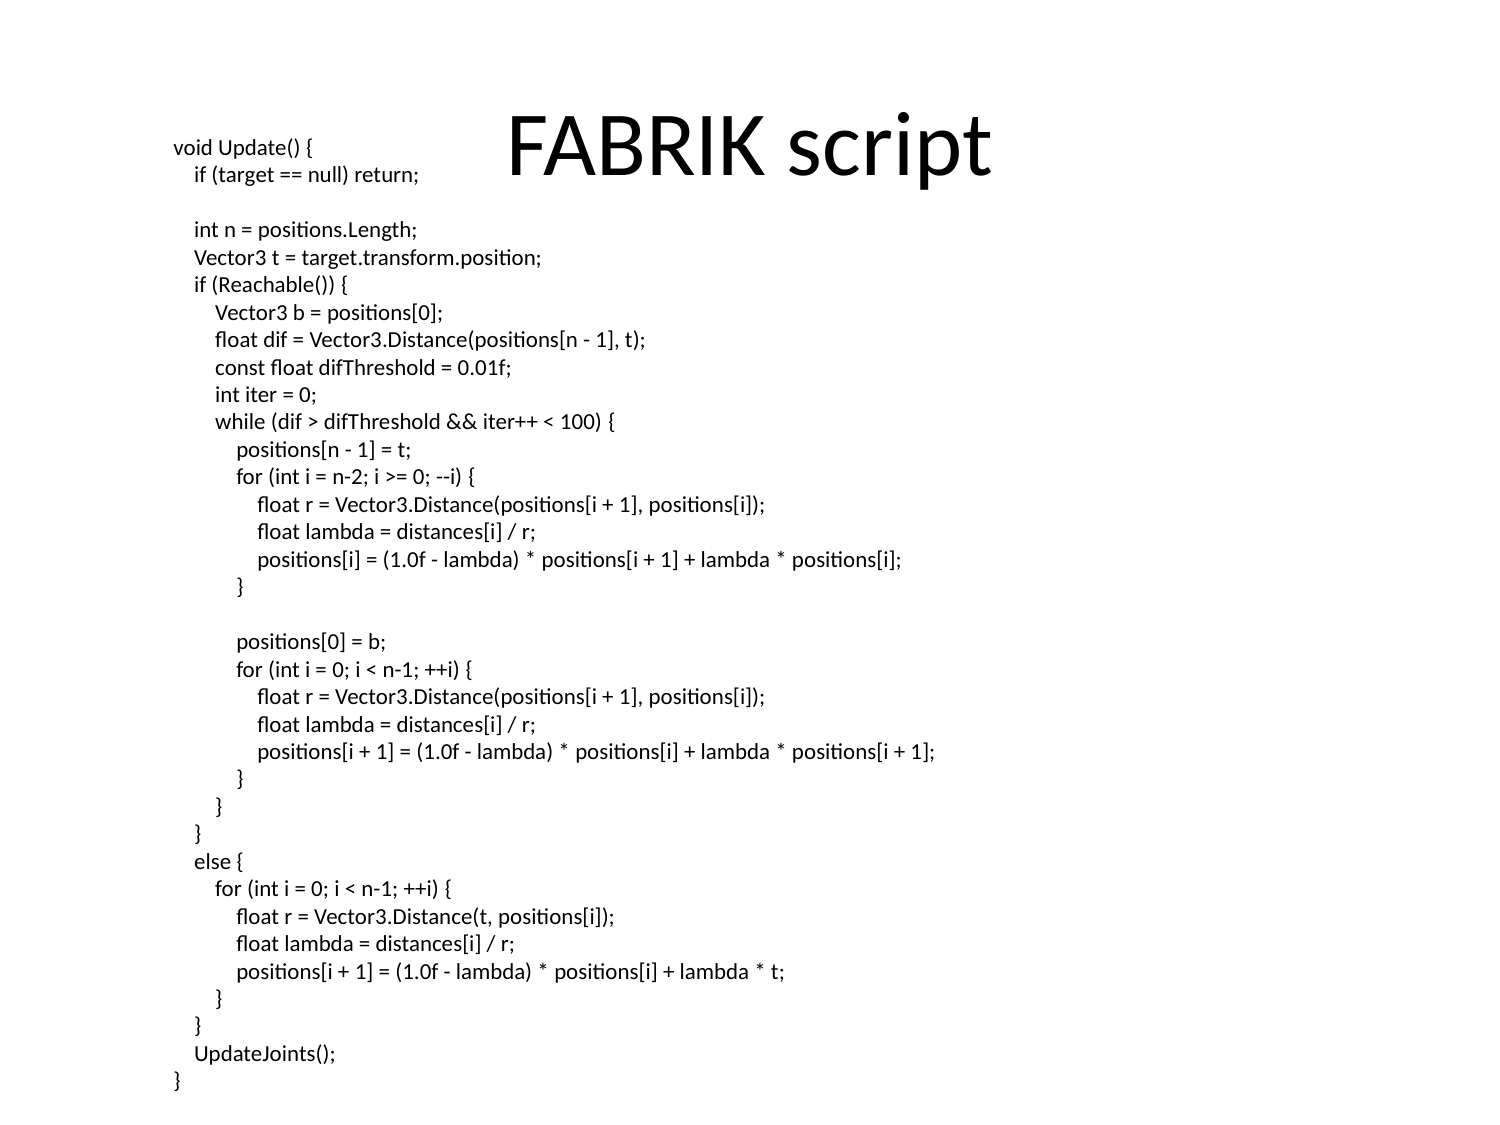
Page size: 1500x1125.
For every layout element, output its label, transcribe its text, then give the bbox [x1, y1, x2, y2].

title FABRIK script [75, 45, 1425, 233]
text_box void Update() { if (target == null) return; int n = positions.Length; Vector3 t = target.transform.position; if (Reachable()) { Vector3 b = positions[0]; float dif = Vector3.Distance(positions[n - 1], t); const float difThreshold = 0.01f; int iter = 0; while (dif > difThreshold && iter++ < 100) { positions[n - 1] = t; for (int i = n-2; i >= 0; --i) { float r = Vector3.Distance(positions[i + 1], positions[i]); float lambda = distances[i] / r; positions[i] = (1.0f - lambda) * positions[i + 1] + lambda * positions[i]; } positions[0] = b; for (int i = 0; i < n-1; ++i) { float r = Vector3.Distance(positions[i + 1], positions[i]); float lambda = distances[i] / r; positions[i + 1] = (1.0f - lambda) * positions[i] + lambda * positions[i + 1]; } } } else { for (int i = 0; i < n-1; ++i) { float r = Vector3.Distance(t, positions[i]); float lambda = distances[i] / r; positions[i + 1] = (1.0f - lambda) * positions[i] + lambda * t; } } UpdateJoints(); } [137, 125, 1213, 1101]
